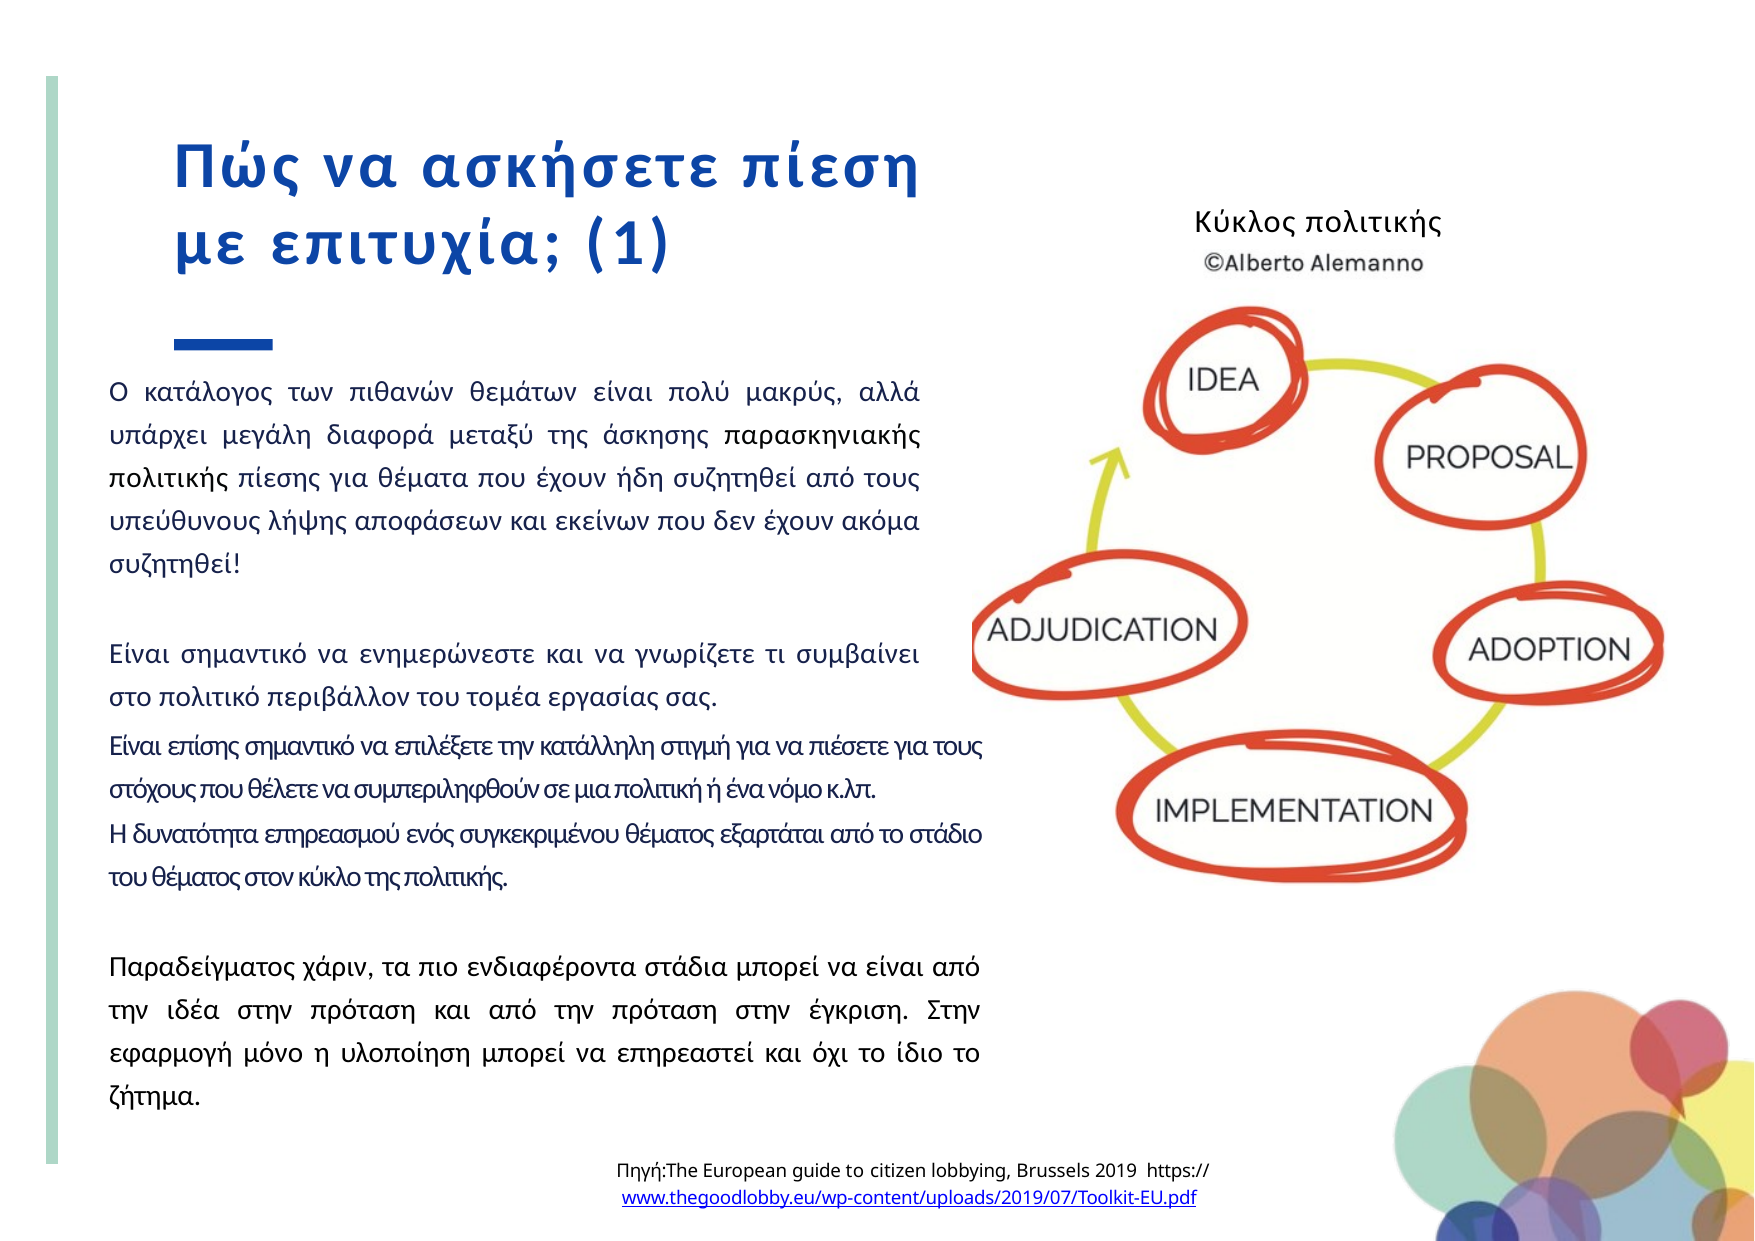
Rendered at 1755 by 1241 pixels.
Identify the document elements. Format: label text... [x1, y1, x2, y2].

title Πώς να ασκήσετε πίεση με επιτυχία; (1) [172, 117, 988, 331]
text_box Πηγή:The European guide to citizen lobbying, Brussels 2019 https://www.thegoodlobby.eu/wp-content/uploads/2019/07/Toolkit-EU.pdf [614, 1153, 1248, 1211]
picture [1253, 972, 1755, 1241]
text_box Ο κατάλογος των πιθανών θεμάτων είναι πολύ μακρύς, αλλά υπάρχει μεγάλη διαφορά μεταξύ της άσκησης παρασκηνιακής πολιτικής πίεσης για θέματα που έχουν ήδη συζητηθεί από τους υπεύθυνους λήψης αποφάσεων και εκείνων που δεν έχουν ακόμα συζητηθεί! Είναι σημαντικό να ενημερώνεστε και να γνωρίζετε τι συμβαίνει στο πολιτικό περιβάλλον του τομέα εργασίας σας. [107, 361, 923, 712]
picture [972, 249, 1668, 886]
text_box Είναι επίσης σημαντικό να επιλέξετε την κατάλληλη στιγμή για να πιέσετε για τους στόχους που θέλετε να συμπεριληφθούν σε μια πολιτική ή ένα νόμο κ.λπ. Η δυνατότητα επηρεασμού ενός συγκεκριμένου θέματος εξαρτάται από το στάδιο του θέματος στον κύκλο της πολιτικής. Παραδείγματος χάριν, τα πιο ενδιαφέροντα στάδια μπορεί να είναι από την ιδέα στην πρόταση και από την πρόταση στην έγκριση. Στην εφαρμογή μόνο η υλοποίηση μπορεί να επηρεαστεί και όχι το ίδιο το ζήτημα. [107, 716, 983, 1208]
text_box [174, 339, 273, 351]
text_box Κύκλος πολιτικής [1066, 198, 1442, 239]
